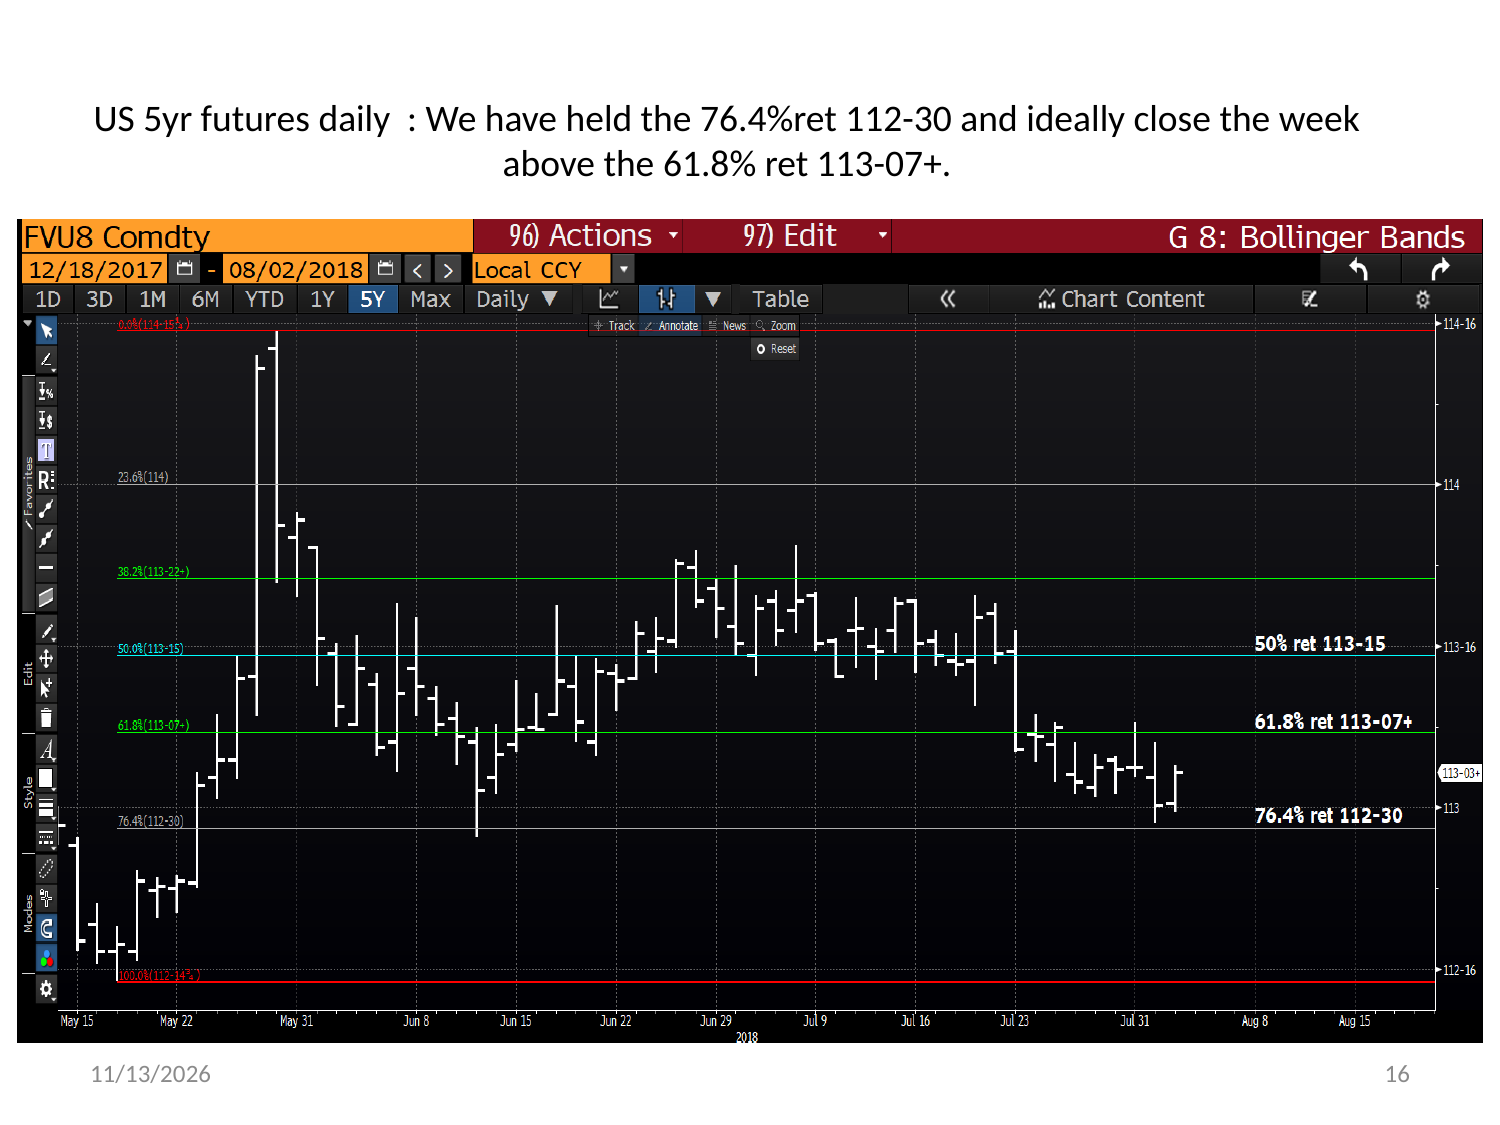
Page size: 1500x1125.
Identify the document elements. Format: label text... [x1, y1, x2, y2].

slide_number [75, 1052, 425, 1103]
title US 5yr futures daily : We have held the 76.4%ret 112-30 and ideally close the week above the 61.8% ret 113-07+. [29, 45, 1425, 218]
slide_number 16 [1074, 1052, 1425, 1103]
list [17, 219, 1483, 1043]
